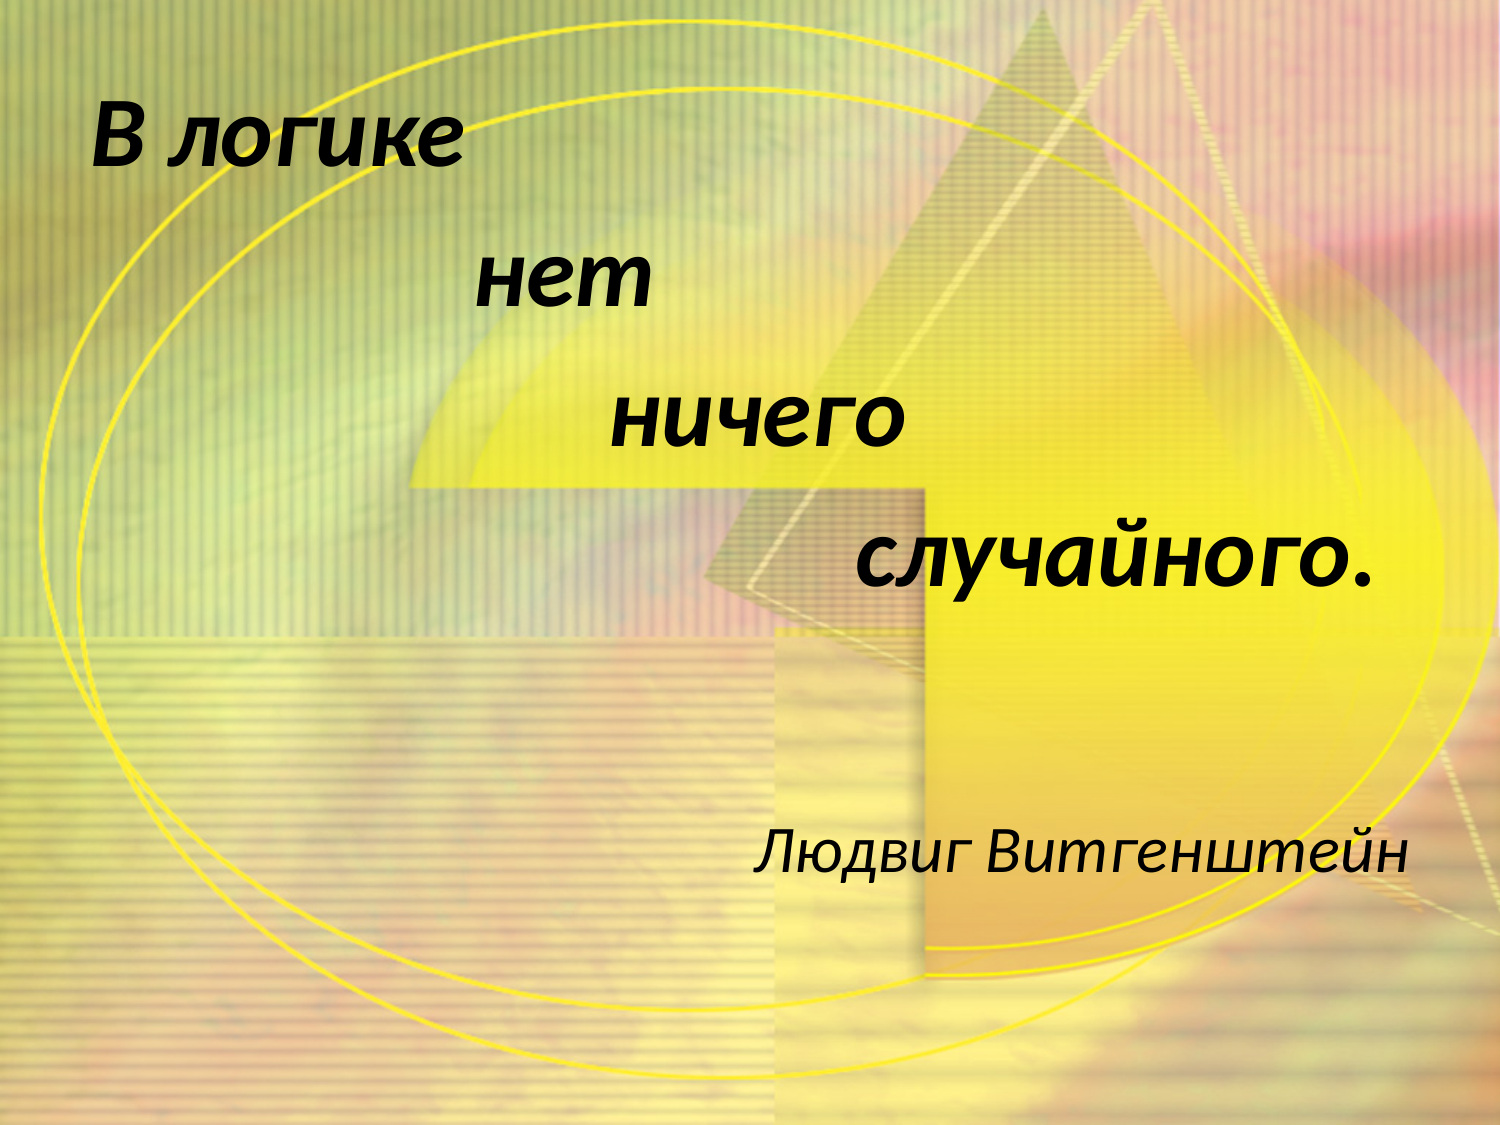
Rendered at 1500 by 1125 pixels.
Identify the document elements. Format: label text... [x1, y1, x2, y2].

picture [0, 0, 1500, 1125]
list В логике нет ничего случайного. Людвиг Витгенштейн [75, 58, 1425, 1005]
